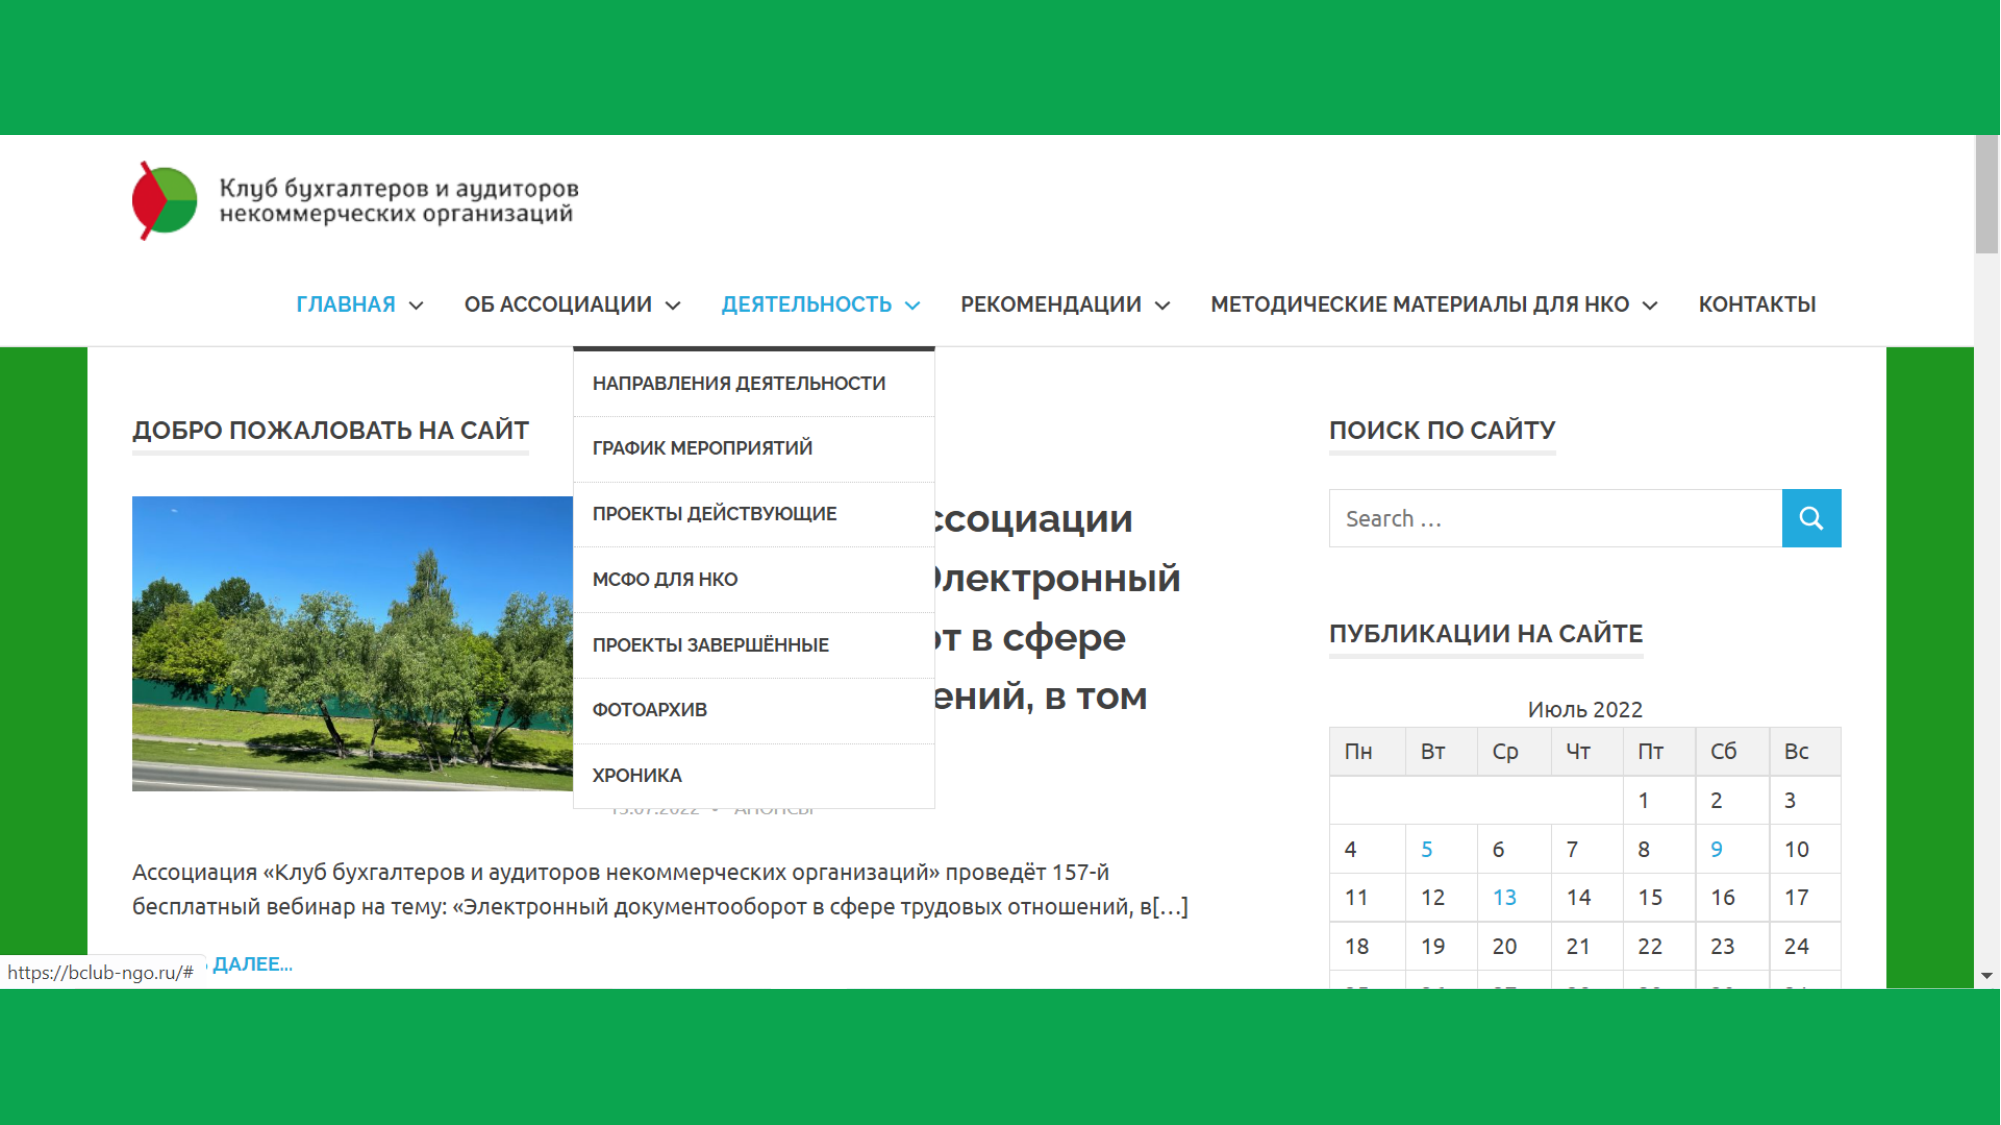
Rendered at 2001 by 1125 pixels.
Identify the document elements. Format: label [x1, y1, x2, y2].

picture [0, 135, 2000, 990]
